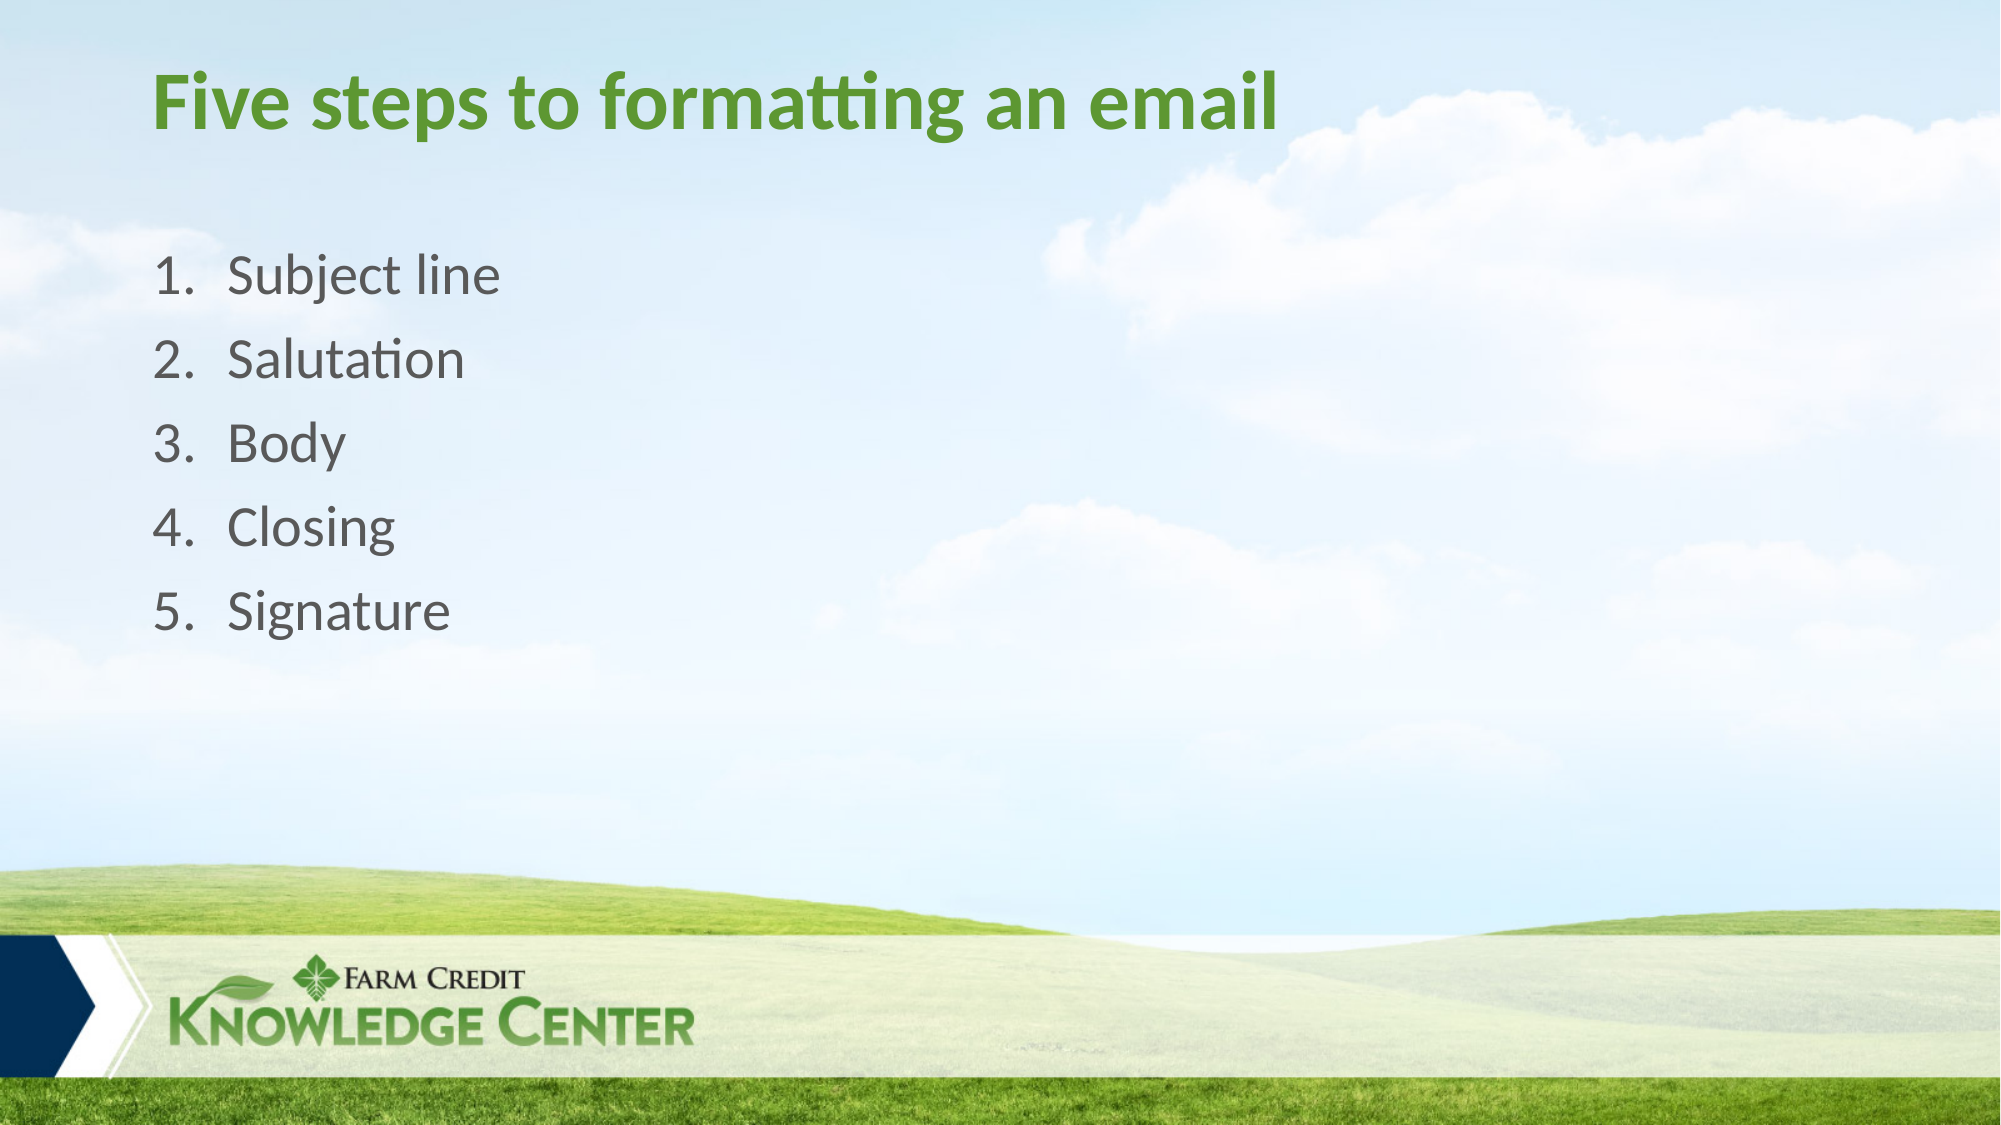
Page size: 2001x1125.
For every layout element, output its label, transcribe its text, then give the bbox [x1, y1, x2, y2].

title Five steps to formatting an email [137, 59, 1863, 237]
picture [0, 0, 2001, 1125]
list Subject line Salutation Body Closing Signature [137, 237, 1863, 952]
